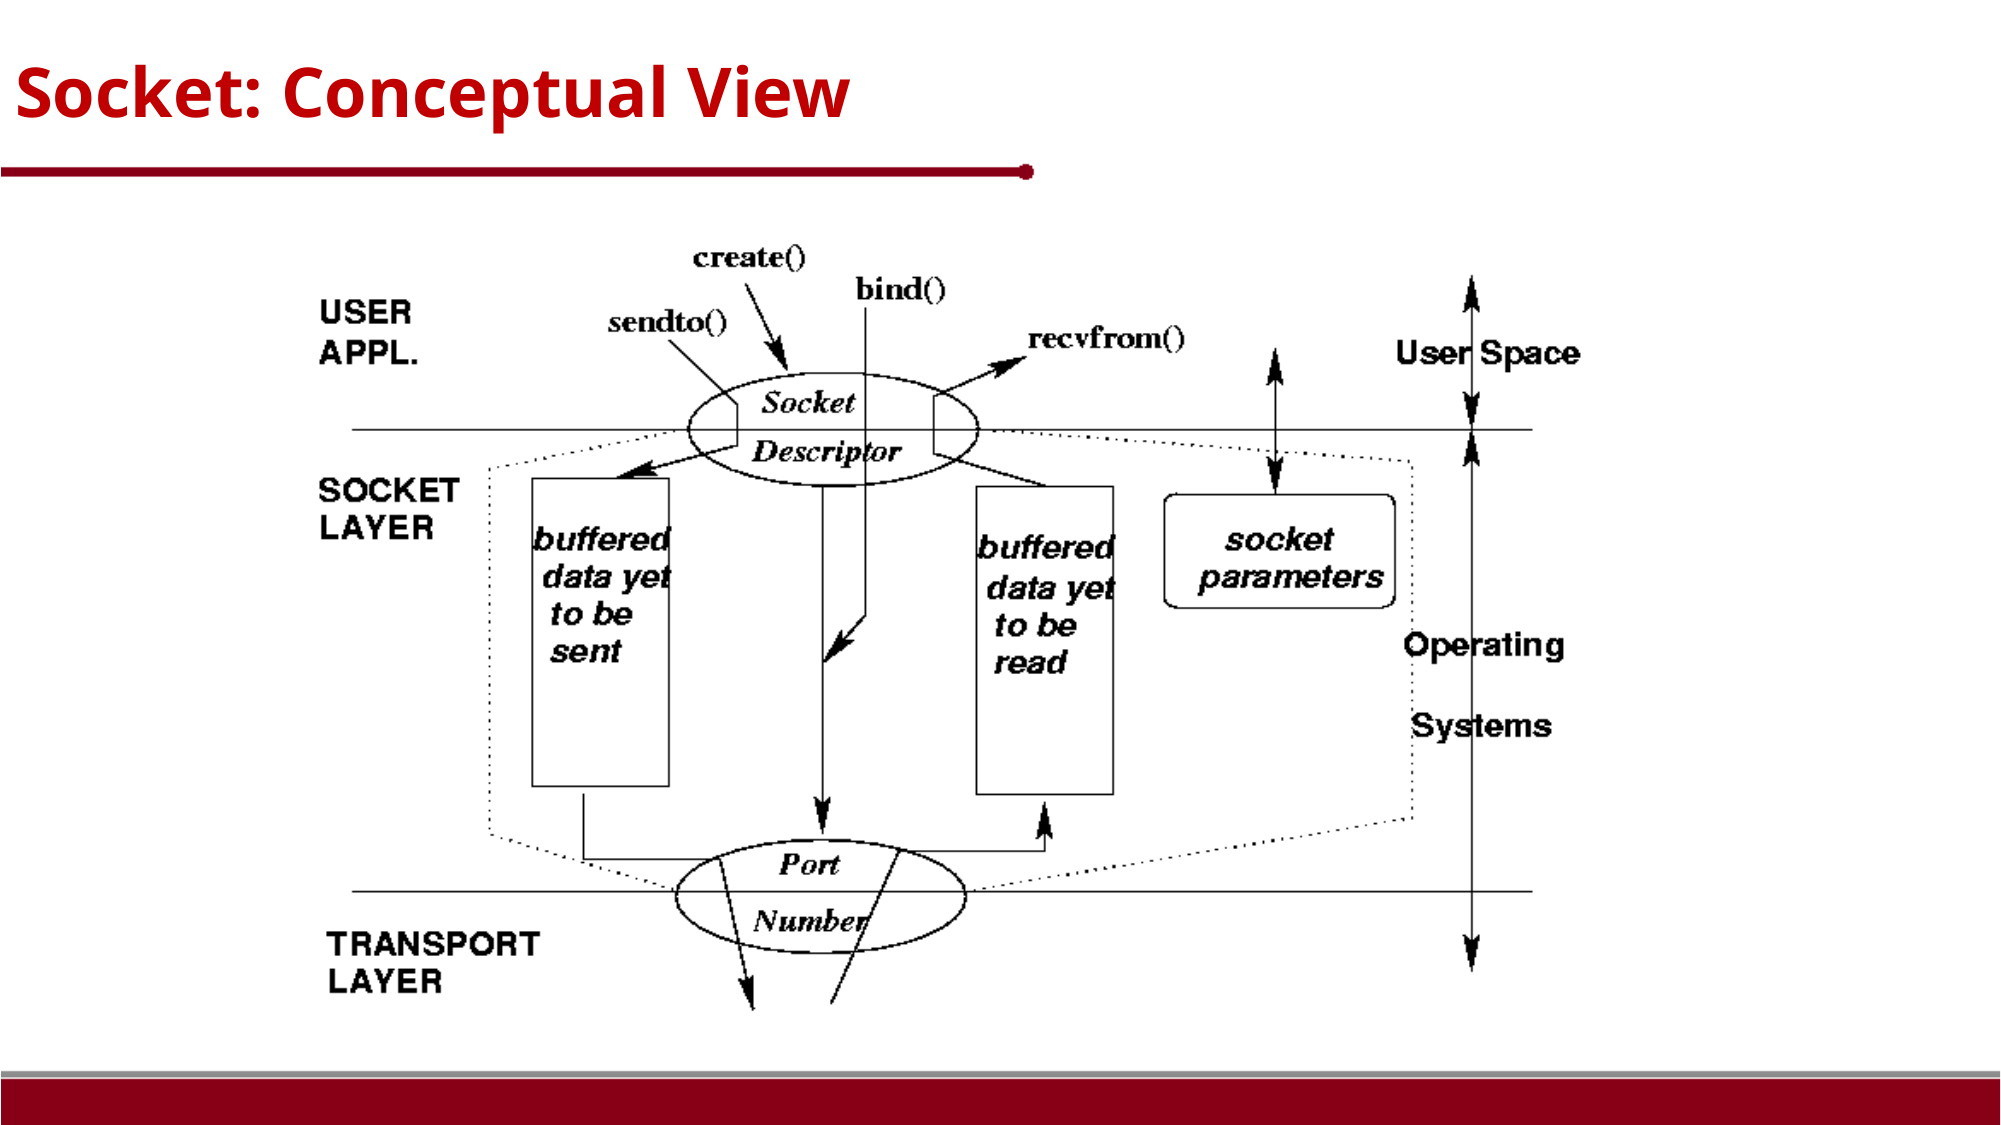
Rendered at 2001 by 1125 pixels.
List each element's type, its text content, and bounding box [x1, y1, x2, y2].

picture [1, 9, 2001, 1125]
title Socket: Conceptual View [0, 0, 2000, 139]
